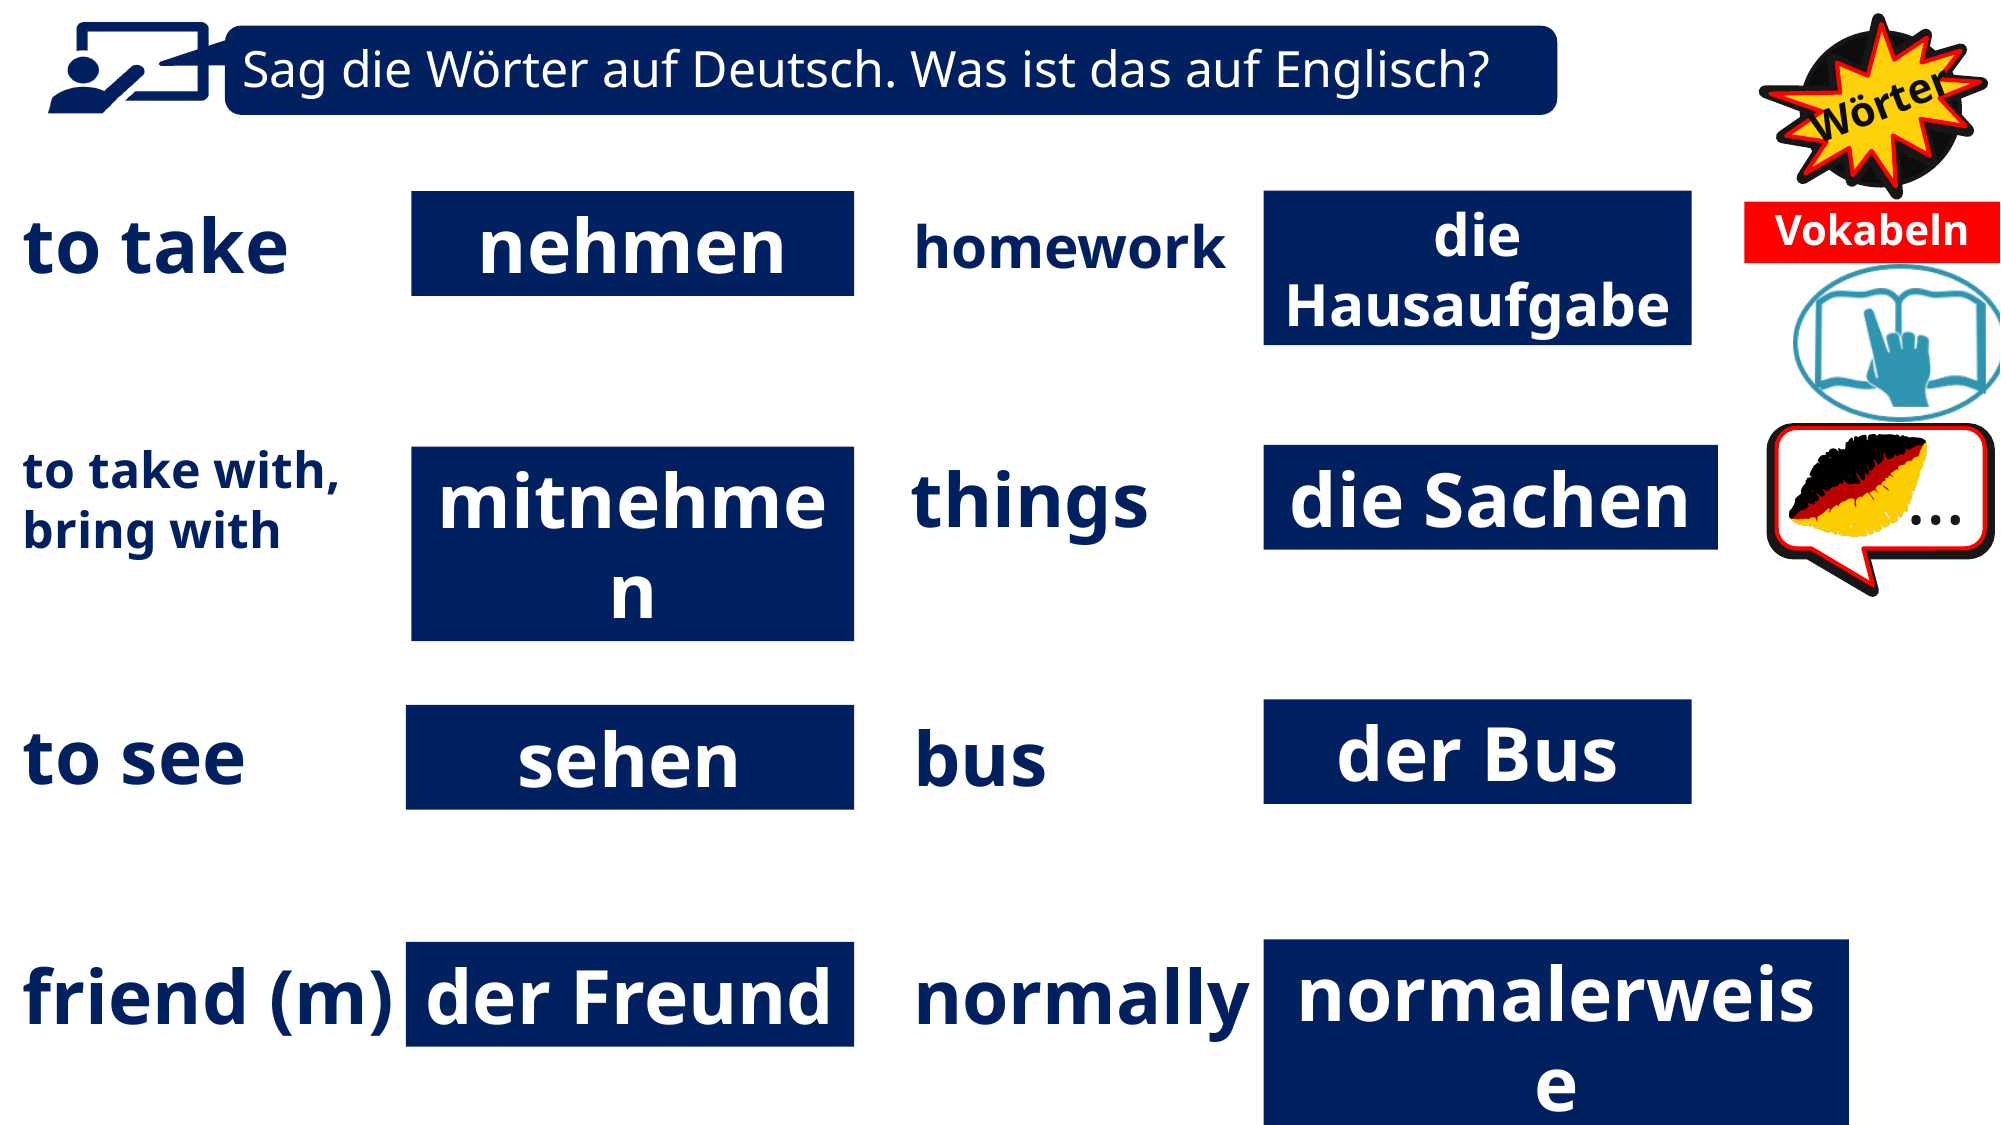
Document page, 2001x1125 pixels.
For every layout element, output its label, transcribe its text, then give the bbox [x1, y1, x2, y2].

title Vokabeln [1744, 201, 2000, 264]
text_box Sag die Wörter auf Deutsch. Was ist das auf Englisch? [227, 30, 1566, 106]
picture [1793, 264, 2000, 422]
text_box bus [898, 704, 1355, 809]
text_box normalerweise [1263, 939, 1849, 1125]
text_box to see [7, 701, 464, 807]
text_box friend (m) [7, 941, 405, 1047]
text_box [1772, 427, 1989, 554]
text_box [1779, 26, 1984, 193]
text_box der Freund [405, 941, 855, 1047]
text_box nehmen [411, 191, 855, 296]
text_box things [896, 444, 1263, 550]
text_box mitnehmen [411, 446, 855, 642]
text_box to take [7, 191, 411, 296]
text_box [230, 25, 1552, 30]
text_box homework [898, 202, 1263, 288]
text_box sehen [405, 704, 855, 810]
text_box die Hausaufgabe [1263, 190, 1692, 346]
picture [39, 0, 216, 143]
text_box normally [898, 941, 1263, 1047]
text_box die Sachen [1263, 444, 1718, 550]
text_box der Bus [1263, 699, 1692, 804]
text_box [220, 34, 1556, 115]
text_box to take with, bring with [7, 431, 464, 567]
